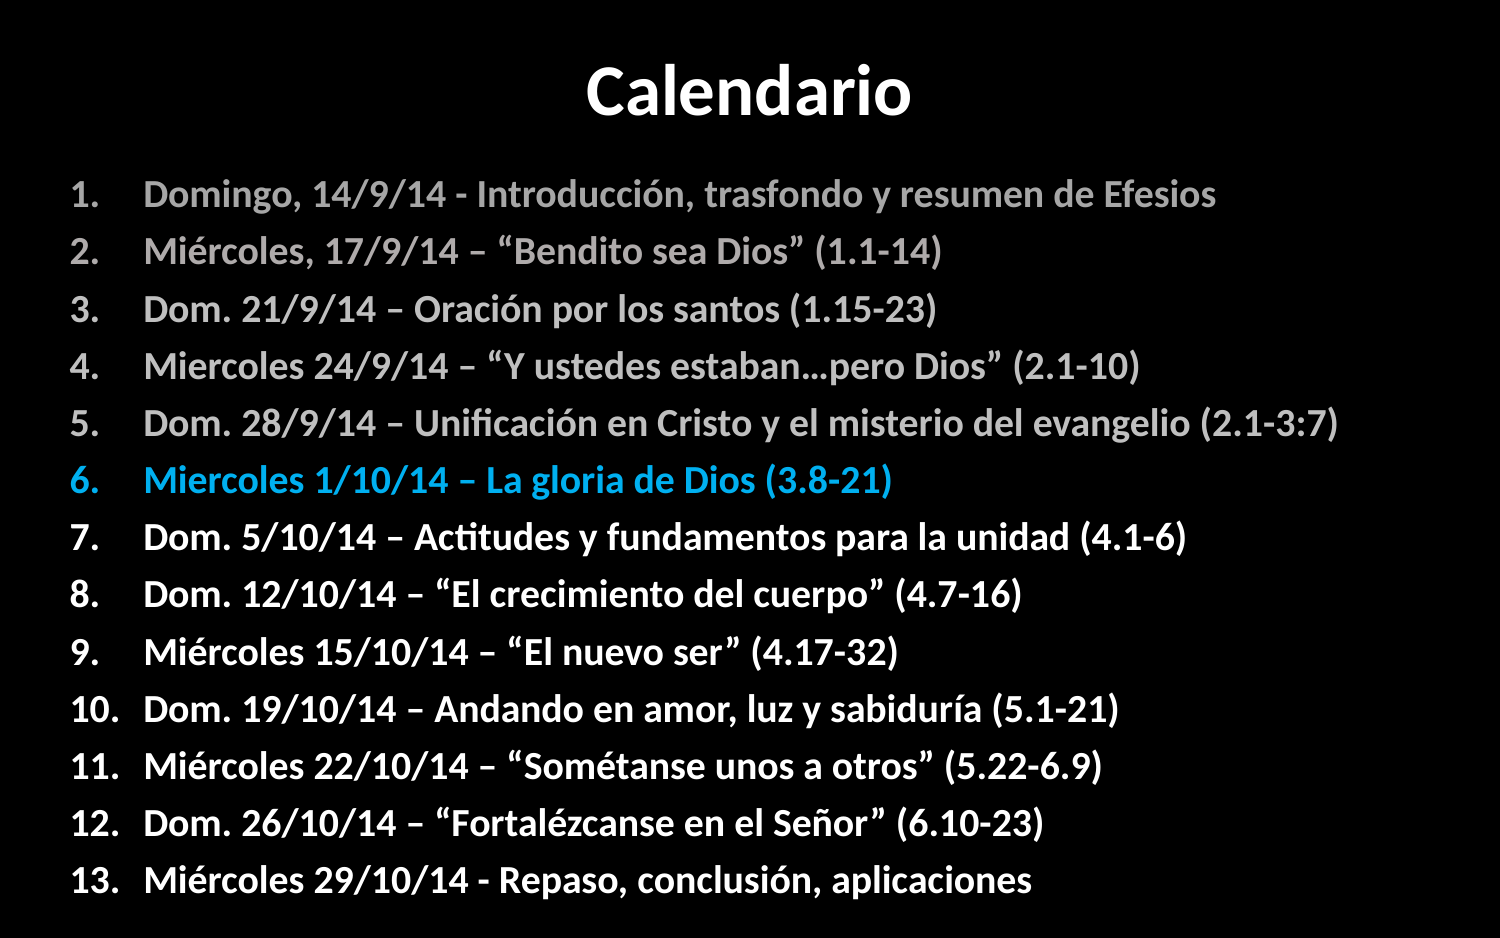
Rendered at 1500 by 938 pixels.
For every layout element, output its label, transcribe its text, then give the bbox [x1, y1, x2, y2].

list Domingo, 14/9/14 - Introducción, trasfondo y resumen de Efesios Miércoles, 17/9/14 – “Bendito sea Dios” (1.1-14) Dom. 21/9/14 – Oración por los santos (1.15-23) Miercoles 24/9/14 – “Y ustedes estaban…pero Dios” (2.1-10) Dom. 28/9/14 – Unificación en Cristo y el misterio del evangelio (2.1-3:7) Miercoles 1/10/14 – La gloria de Dios (3.8-21) Dom. 5/10/14 – Actitudes y fundamentos para la unidad (4.1-6) Dom. 12/10/14 – “El crecimiento del cuerpo” (4.7-16) Miércoles 15/10/14 – “El nuevo ser” (4.17-32) Dom. 19/10/14 – Andando en amor, luz y sabiduría (5.1-21) Miércoles 22/10/14 – “Sométanse unos a otros” (5.22-6.9) Dom. 26/10/14 – “Fortalézcanse en el Señor” (6.10-23) Miércoles 29/10/14 - Repaso, conclusión, aplicaciones [54, 165, 1487, 915]
title Calendario [103, 49, 1397, 135]
